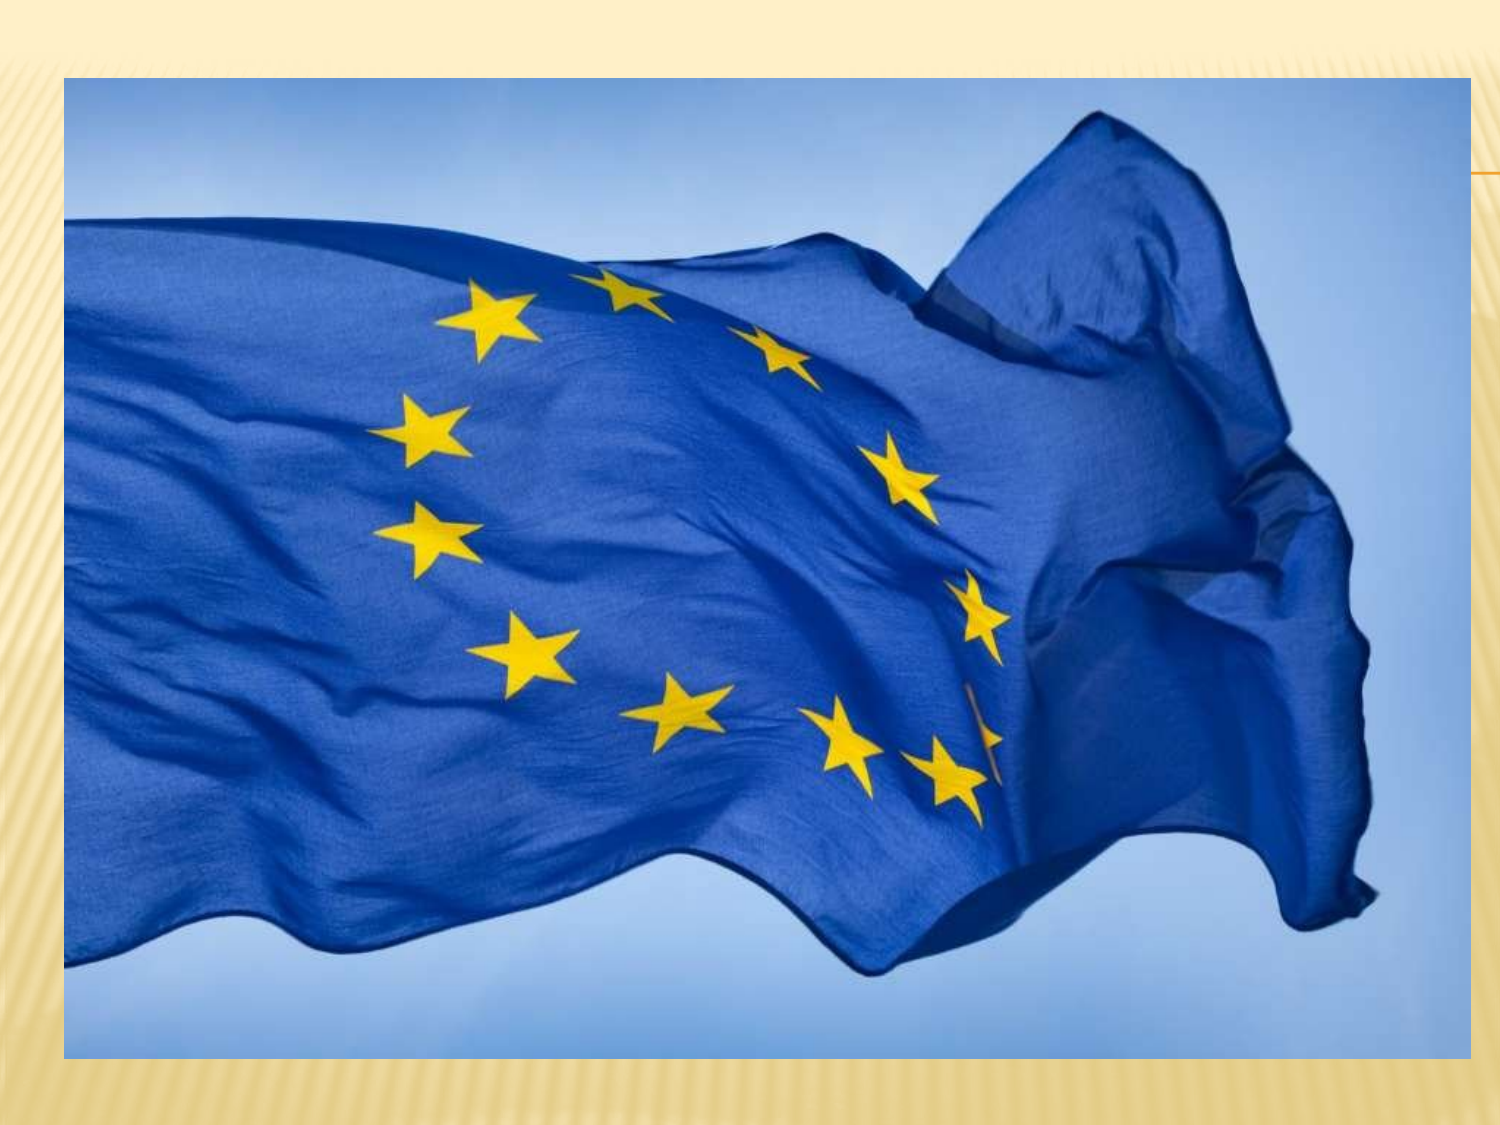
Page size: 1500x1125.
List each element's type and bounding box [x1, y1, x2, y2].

picture [64, 77, 1471, 1059]
